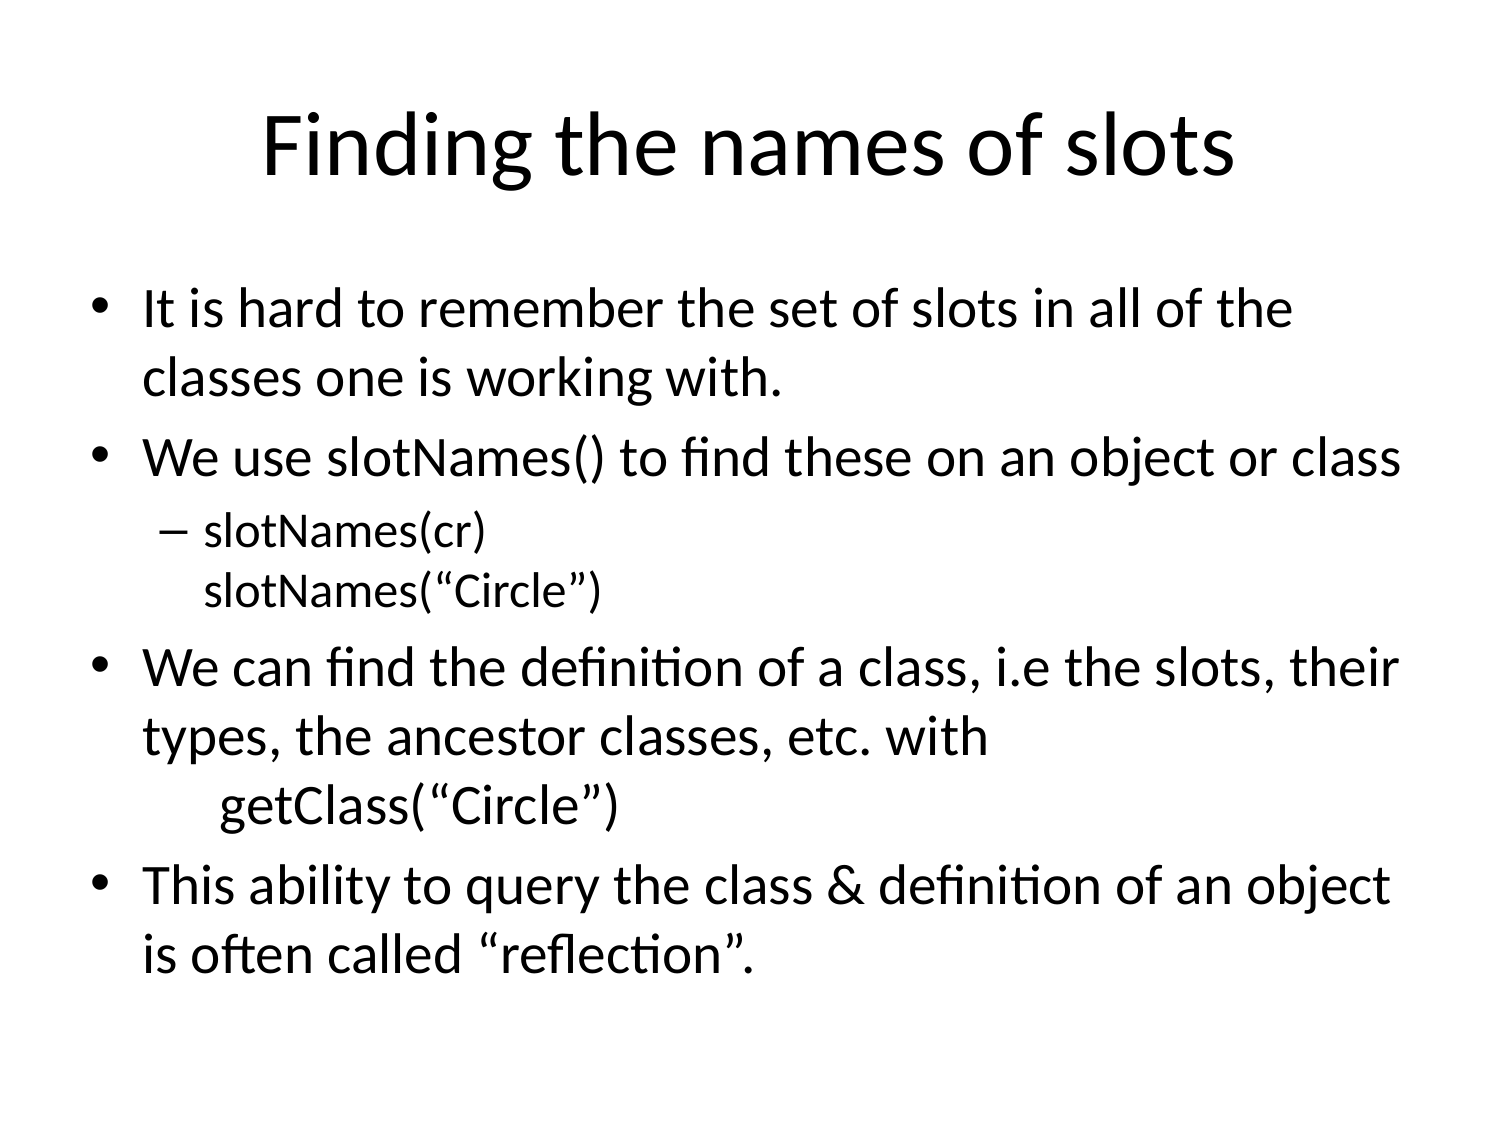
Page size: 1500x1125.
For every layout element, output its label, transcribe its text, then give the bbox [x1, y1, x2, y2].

title Finding the names of slots [75, 45, 1425, 233]
list It is hard to remember the set of slots in all of the classes one is working with. We use slotNames() to find these on an object or class slotNames(cr) slotNames(“Circle”) We can find the definition of a class, i.e the slots, their types, the ancestor classes, etc. with getClass(“Circle”) This ability to query the class & definition of an object is often called “reflection”. [75, 262, 1425, 1005]
